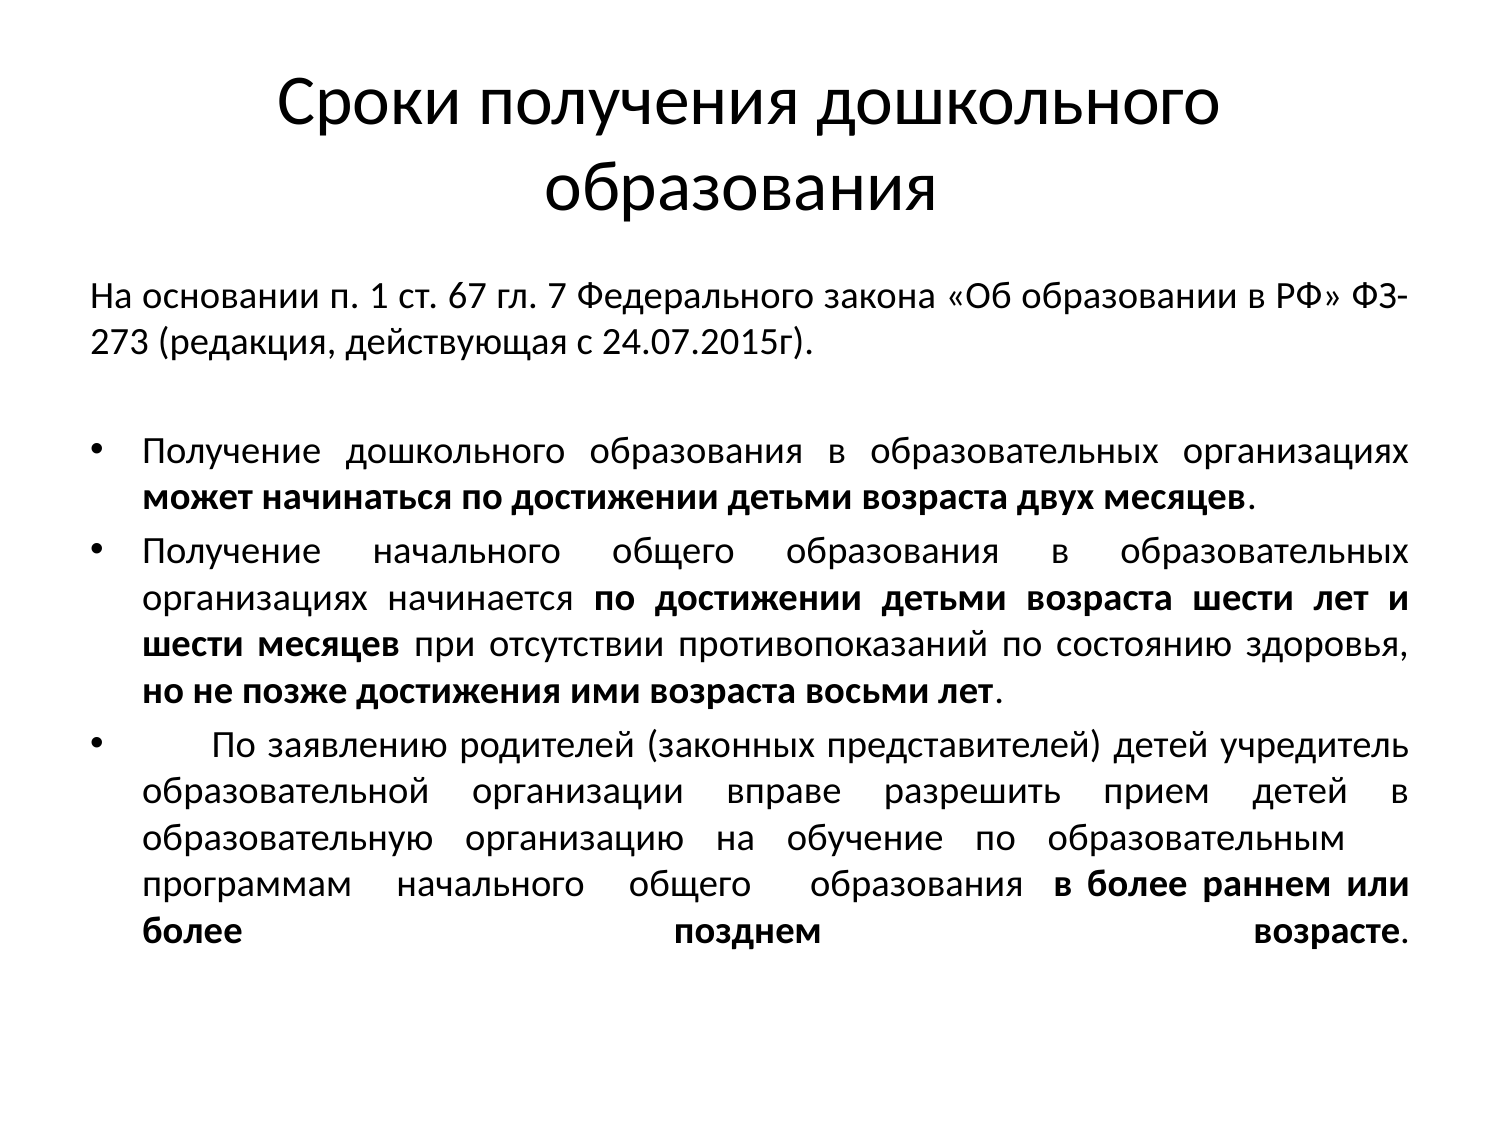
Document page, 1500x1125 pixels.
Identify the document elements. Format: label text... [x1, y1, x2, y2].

list На основании п. 1 ст. 67 гл. 7 Федерального закона «Об образовании в РФ» ФЗ-273 (редакция, действующая с 24.07.2015г). Получение дошкольного образования в образовательных организациях может начинаться по достижении детьми возраста двух месяцев. Получение начального общего образования в образовательных организациях начинается по достижении детьми возраста шести лет и шести месяцев при отсутствии противопоказаний по состоянию здоровья, но не позже достижения ими возраста восьми лет. По заявлению родителей (законных представителей) детей учредитель образовательной организации вправе разрешить прием детей в образовательную организацию на обучение по образовательным программам начального общего образования в более раннем или более позднем возрасте. [75, 262, 1425, 1005]
title Сроки получения дошкольного образования [75, 45, 1425, 233]
